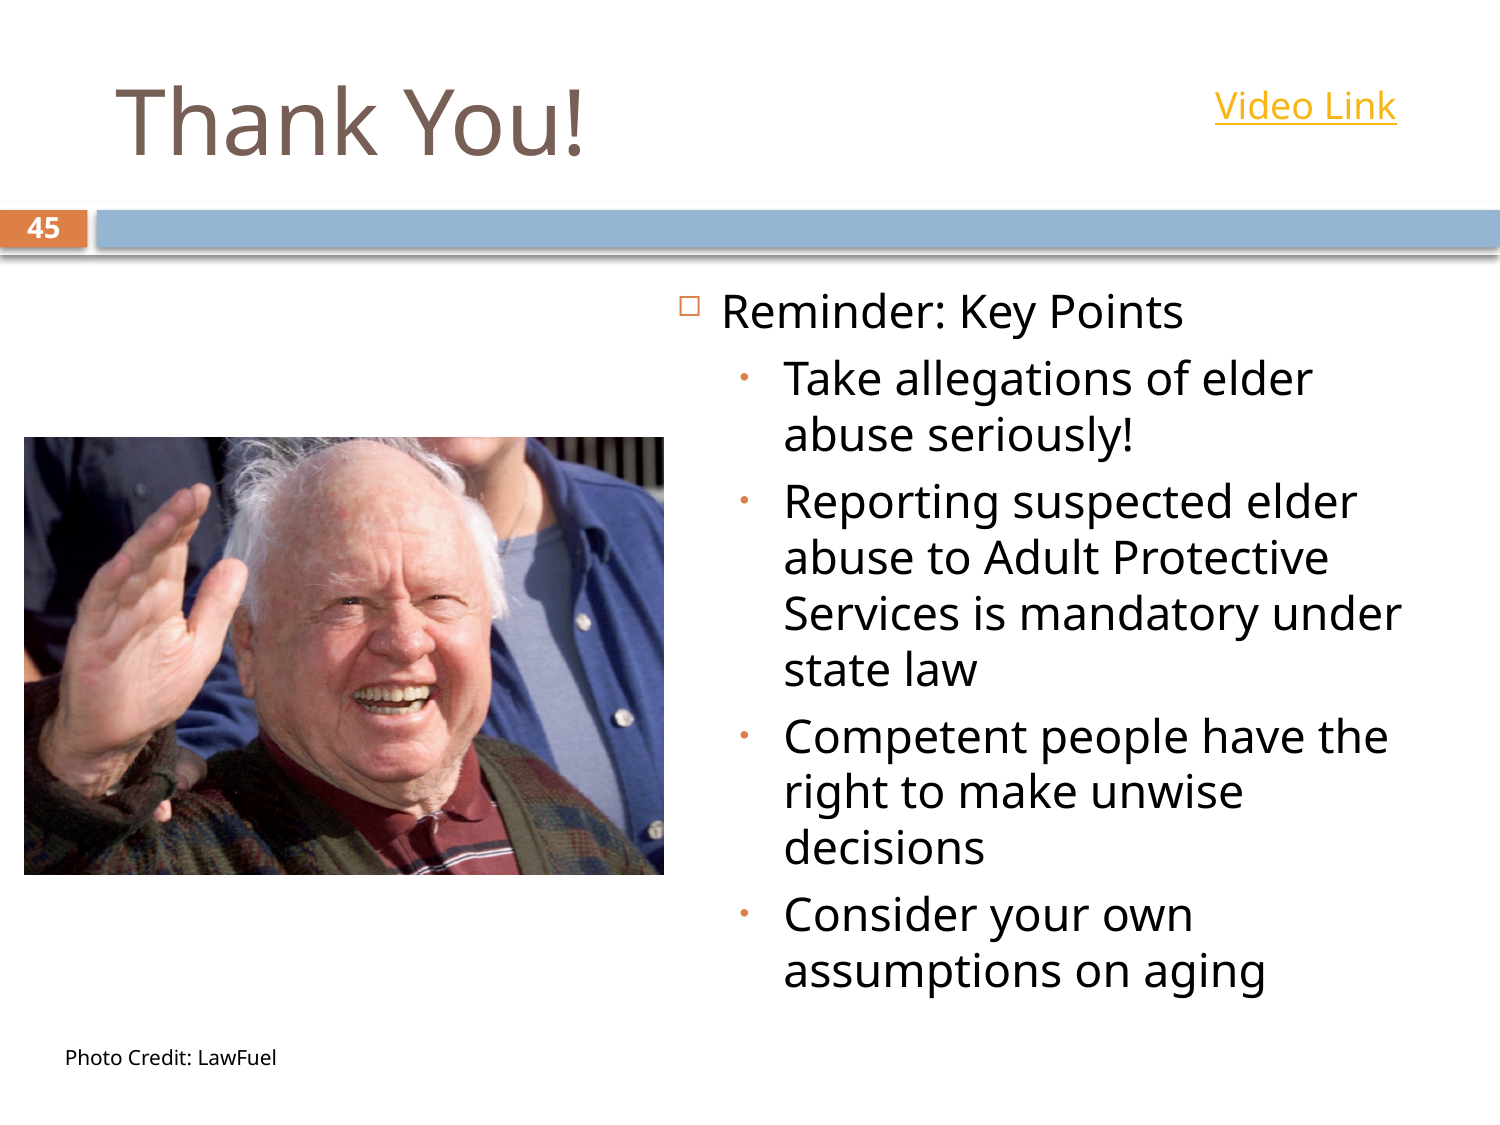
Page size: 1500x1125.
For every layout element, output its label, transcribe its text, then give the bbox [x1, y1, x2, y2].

title Thank You! [100, 37, 1438, 200]
slide_number 45 [0, 208, 88, 249]
text_box Video Link [1200, 74, 1412, 141]
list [24, 437, 665, 876]
text_box Photo Credit: LawFuel [50, 1037, 525, 1078]
text_box Reminder: Key Points Take allegations of elder abuse seriously! Reporting suspected elder abuse to Adult Protective Services is mandatory under state law Competent people have the right to make unwise decisions Consider your own assumptions on aging [662, 274, 1463, 1013]
